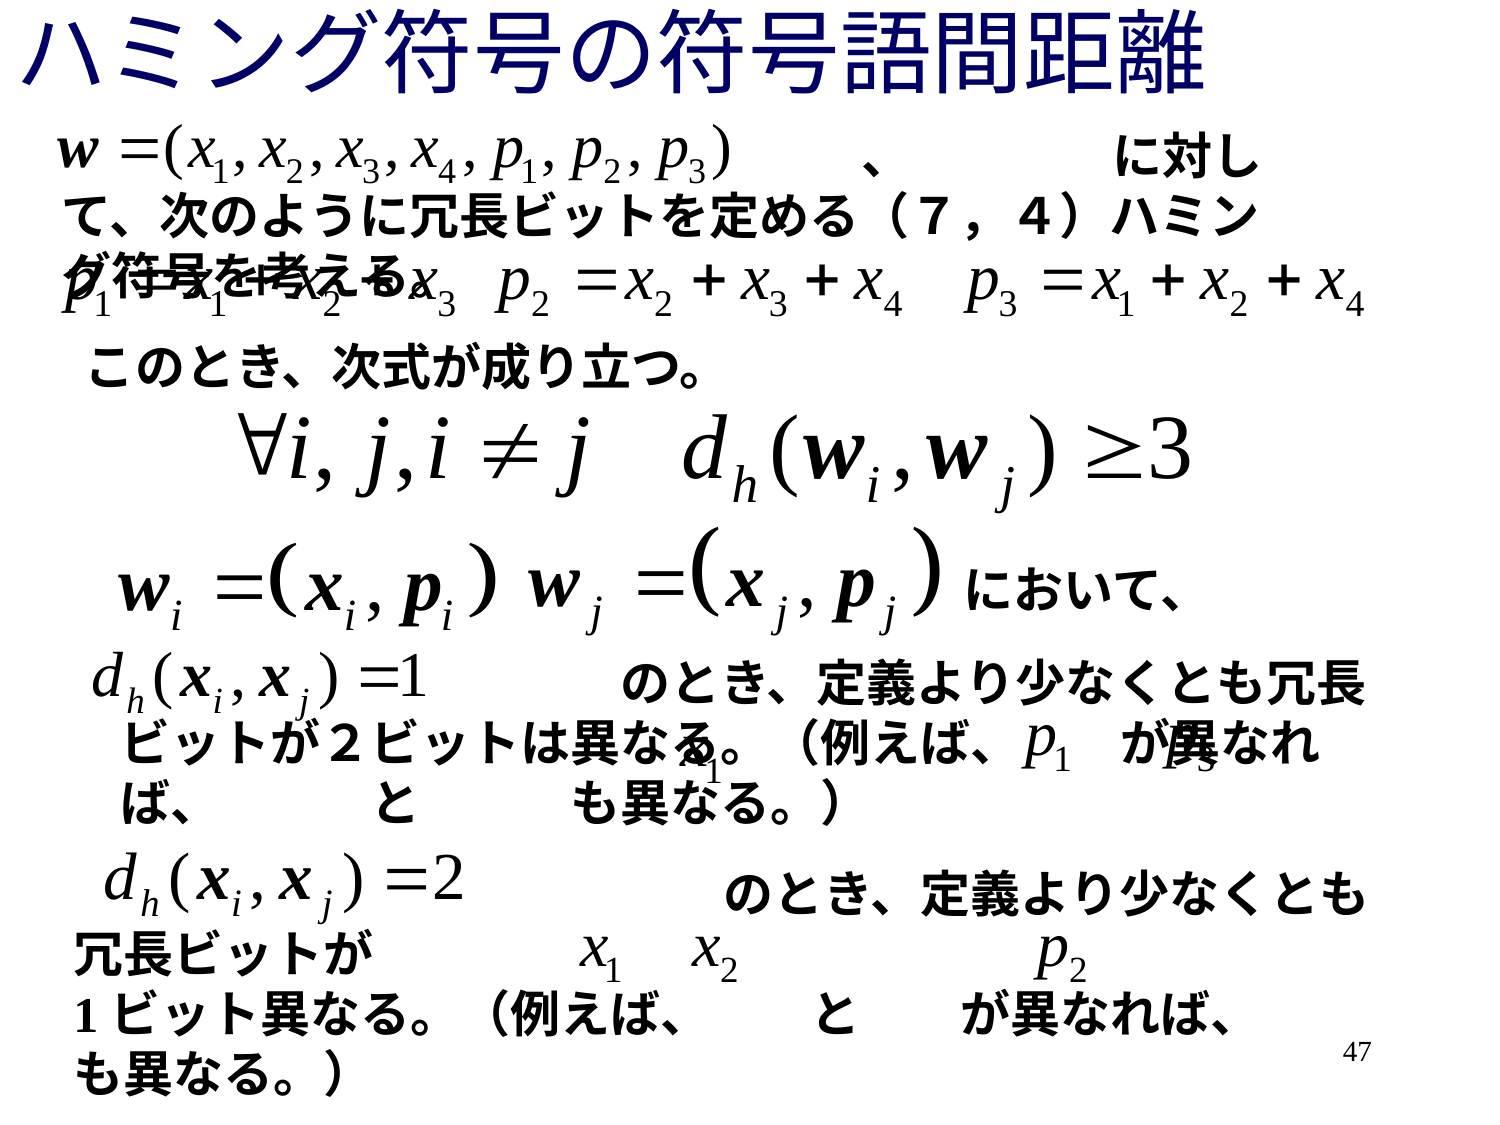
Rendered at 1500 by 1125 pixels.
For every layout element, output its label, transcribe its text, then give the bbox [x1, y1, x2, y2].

text_box 、 に対して、次のように冗長ビットを定める（７，４）ハミング符号を考える。 [46, 117, 1322, 312]
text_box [46, 234, 467, 333]
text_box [667, 702, 733, 799]
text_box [515, 515, 950, 658]
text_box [46, 105, 742, 199]
text_box のとき、定義より少なくとも冗長ビットが２ビットは異なる。（例えば、 が異なれば、 と も異なる。） [105, 644, 1395, 840]
title ハミング符号の符号語間距離 [0, 0, 1500, 101]
text_box このとき、次式が成り立つ。 [70, 328, 1346, 403]
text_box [210, 386, 1208, 533]
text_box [1148, 691, 1224, 788]
text_box のとき、定義より少なくとも冗長ビットが 1ビット異なる。（例えば、 と が異なれば、 も異なる。） [58, 855, 1430, 1111]
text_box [105, 527, 505, 656]
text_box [679, 902, 750, 999]
text_box において、 [954, 550, 1243, 626]
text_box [480, 234, 917, 333]
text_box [1019, 902, 1100, 999]
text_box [1007, 691, 1083, 788]
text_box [93, 831, 475, 939]
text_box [567, 902, 632, 999]
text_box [948, 234, 1375, 333]
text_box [81, 632, 434, 735]
